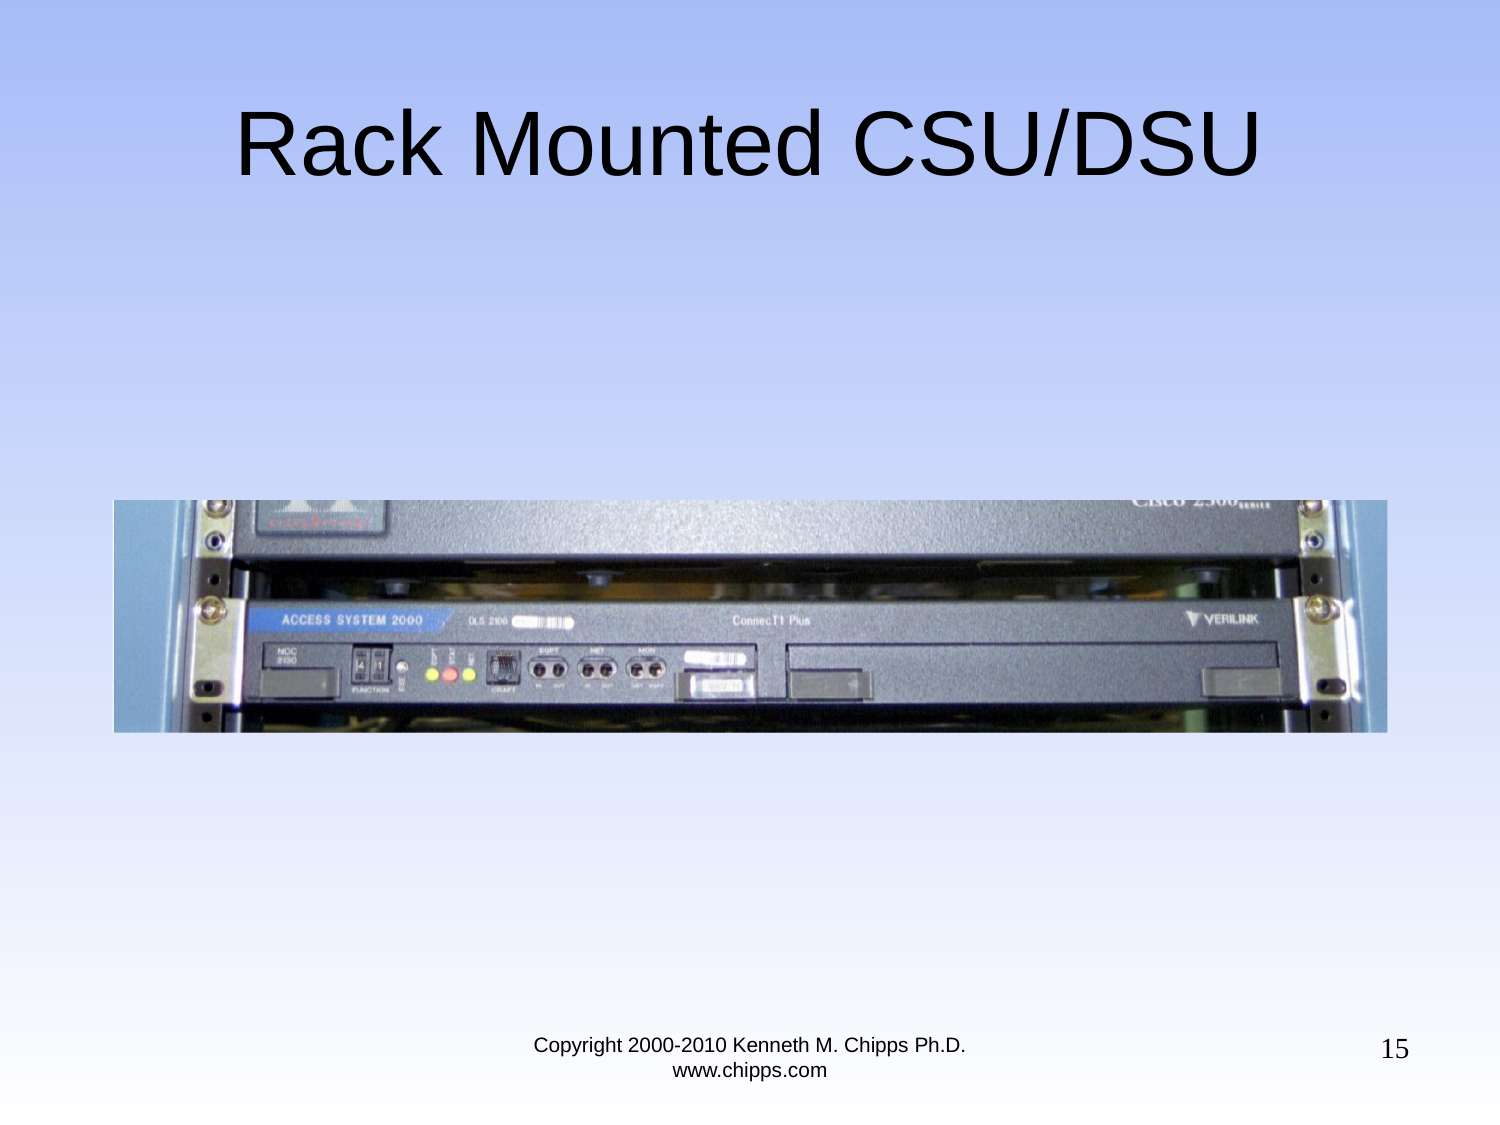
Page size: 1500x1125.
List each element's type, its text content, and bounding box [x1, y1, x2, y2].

slide_number 15 [1074, 1021, 1426, 1101]
title Rack Mounted CSU/DSU [74, 44, 1426, 233]
footer Copyright 2000-2010 Kenneth M. Chipps Ph.D. www.chipps.com [449, 1024, 1051, 1103]
list [74, 262, 1426, 1006]
picture [112, 499, 1388, 733]
